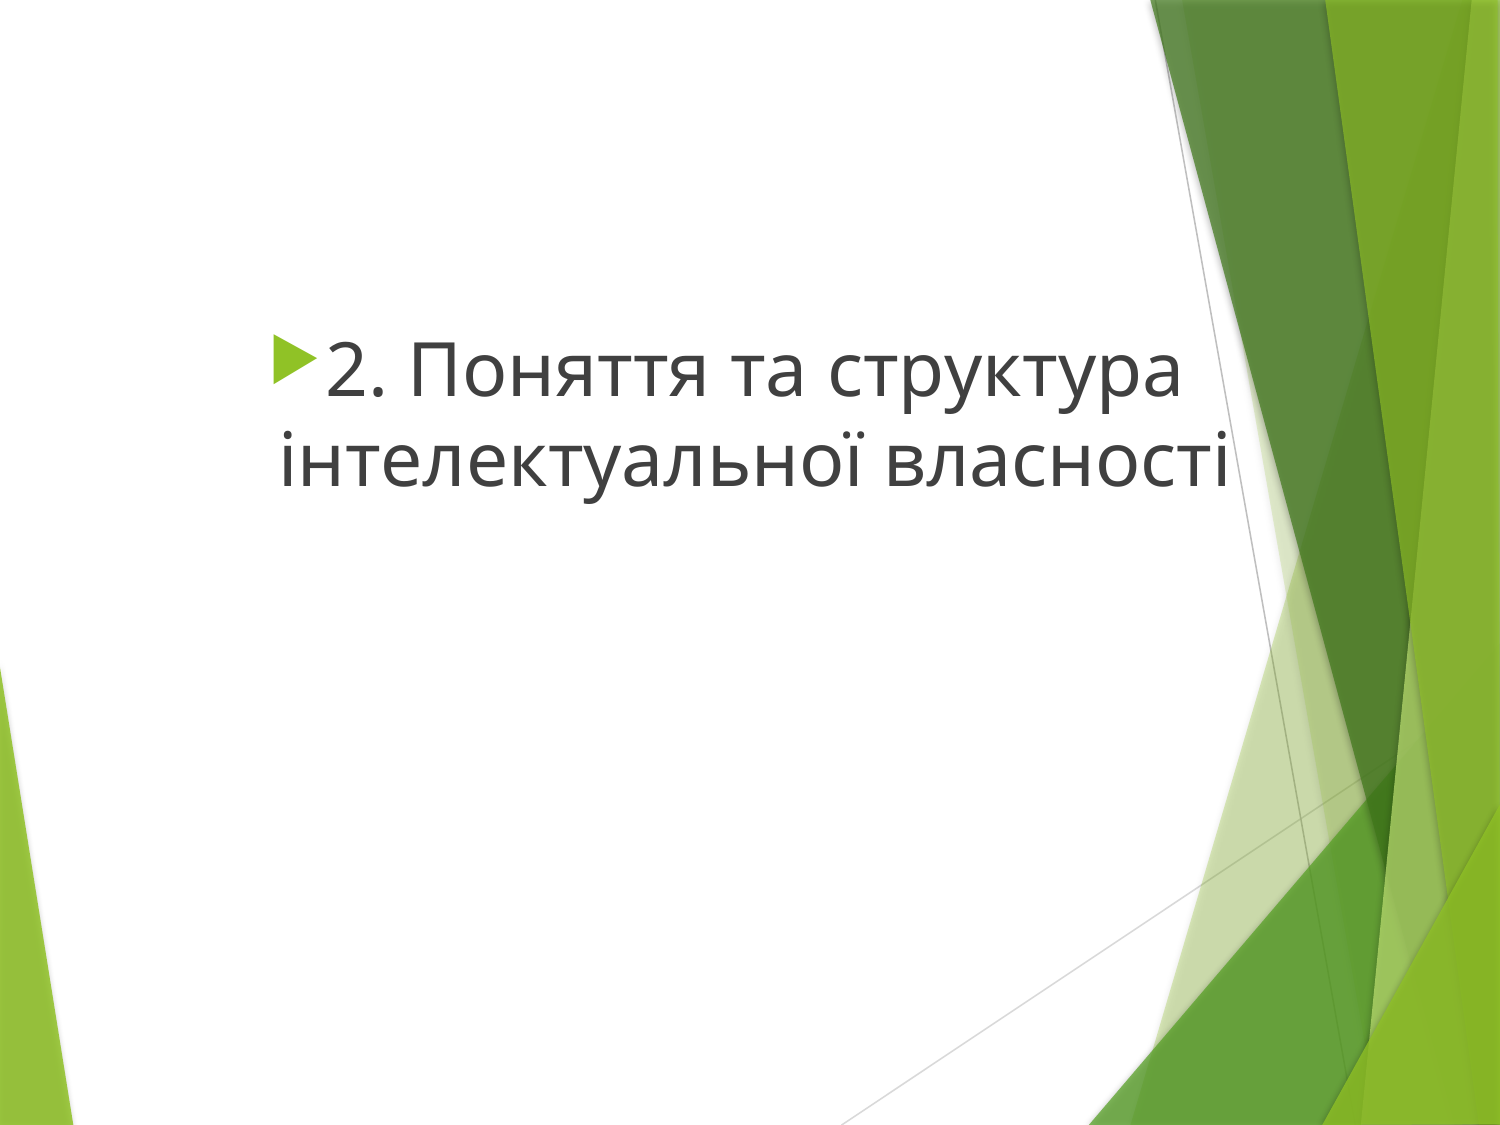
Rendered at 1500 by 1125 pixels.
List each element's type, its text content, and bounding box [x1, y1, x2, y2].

list 2. Поняття та структура інтелектуальної власності [206, 314, 1248, 952]
